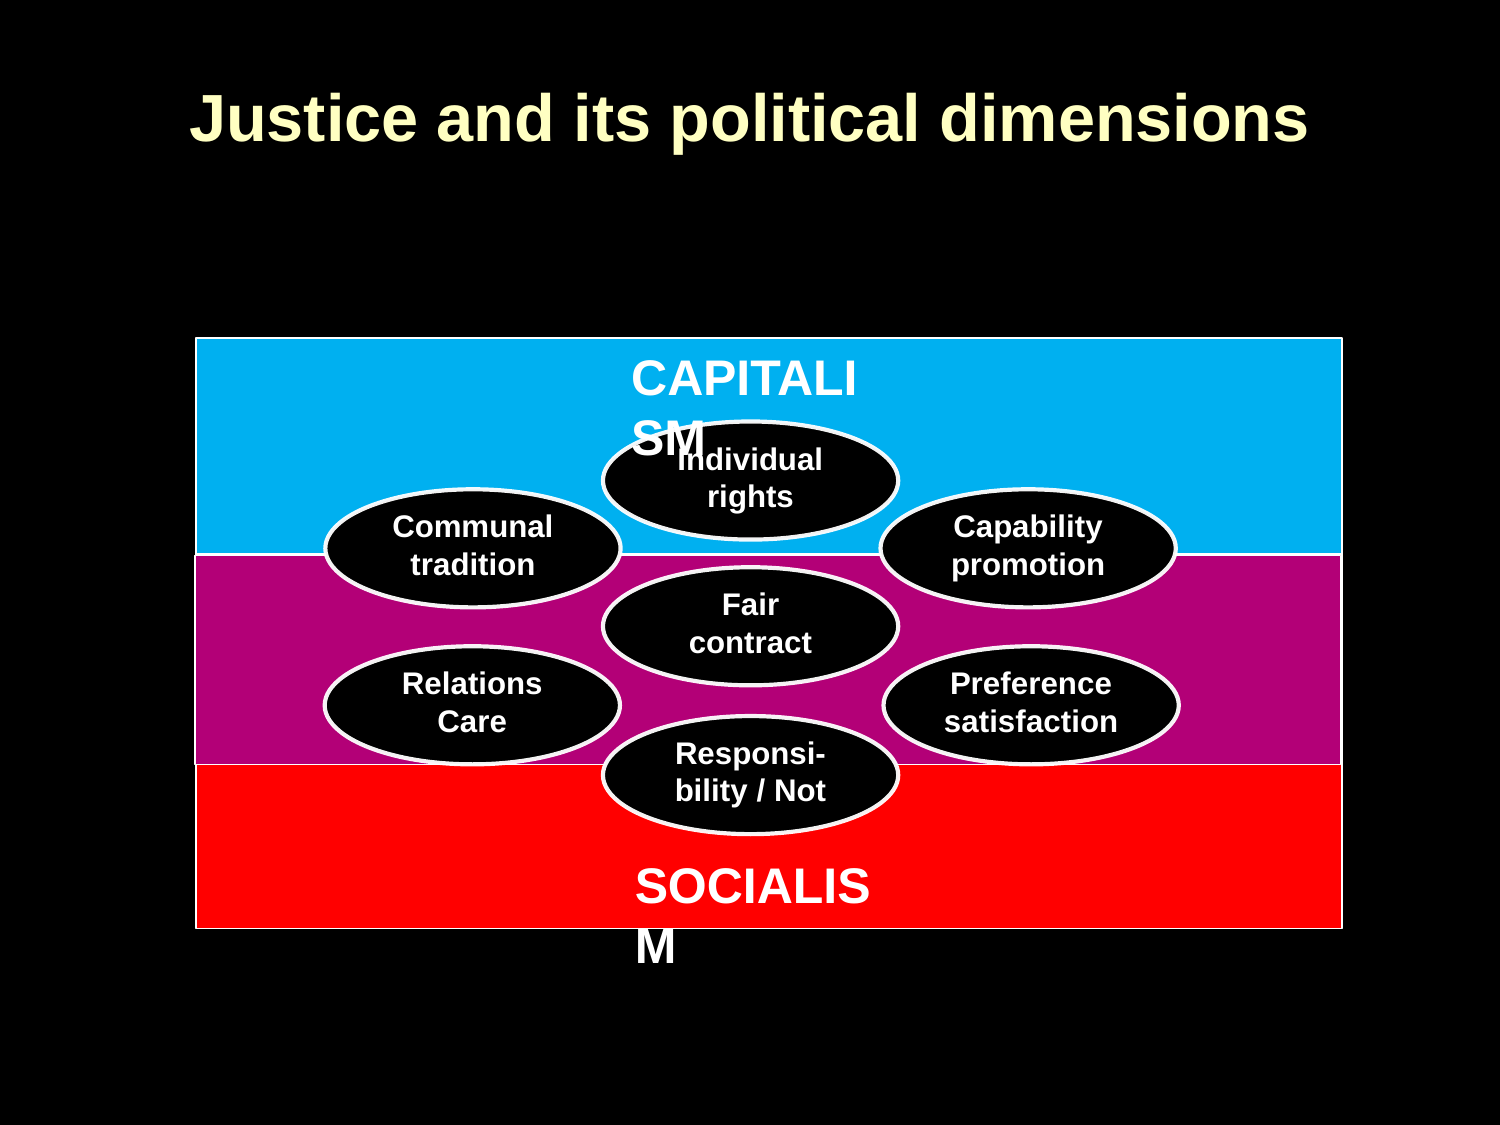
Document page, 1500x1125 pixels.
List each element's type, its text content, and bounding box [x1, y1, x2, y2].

text_box Fair contract [602, 567, 899, 686]
text_box Responsi-bility / Not [602, 716, 899, 835]
text_box Relations Care [324, 646, 620, 765]
text_box Socialism [620, 845, 899, 981]
text_box Communal tradition [325, 489, 621, 608]
text_box [194, 555, 1341, 765]
text_box Capability promotion [880, 489, 1176, 608]
title Justice and its political dimensions [0, 20, 1500, 209]
text_box [196, 553, 1342, 929]
text_box Capitalism [616, 338, 902, 473]
text_box Preference satisfaction [883, 646, 1179, 765]
text_box Individual rights [602, 456, 899, 540]
text_box [196, 338, 1342, 553]
